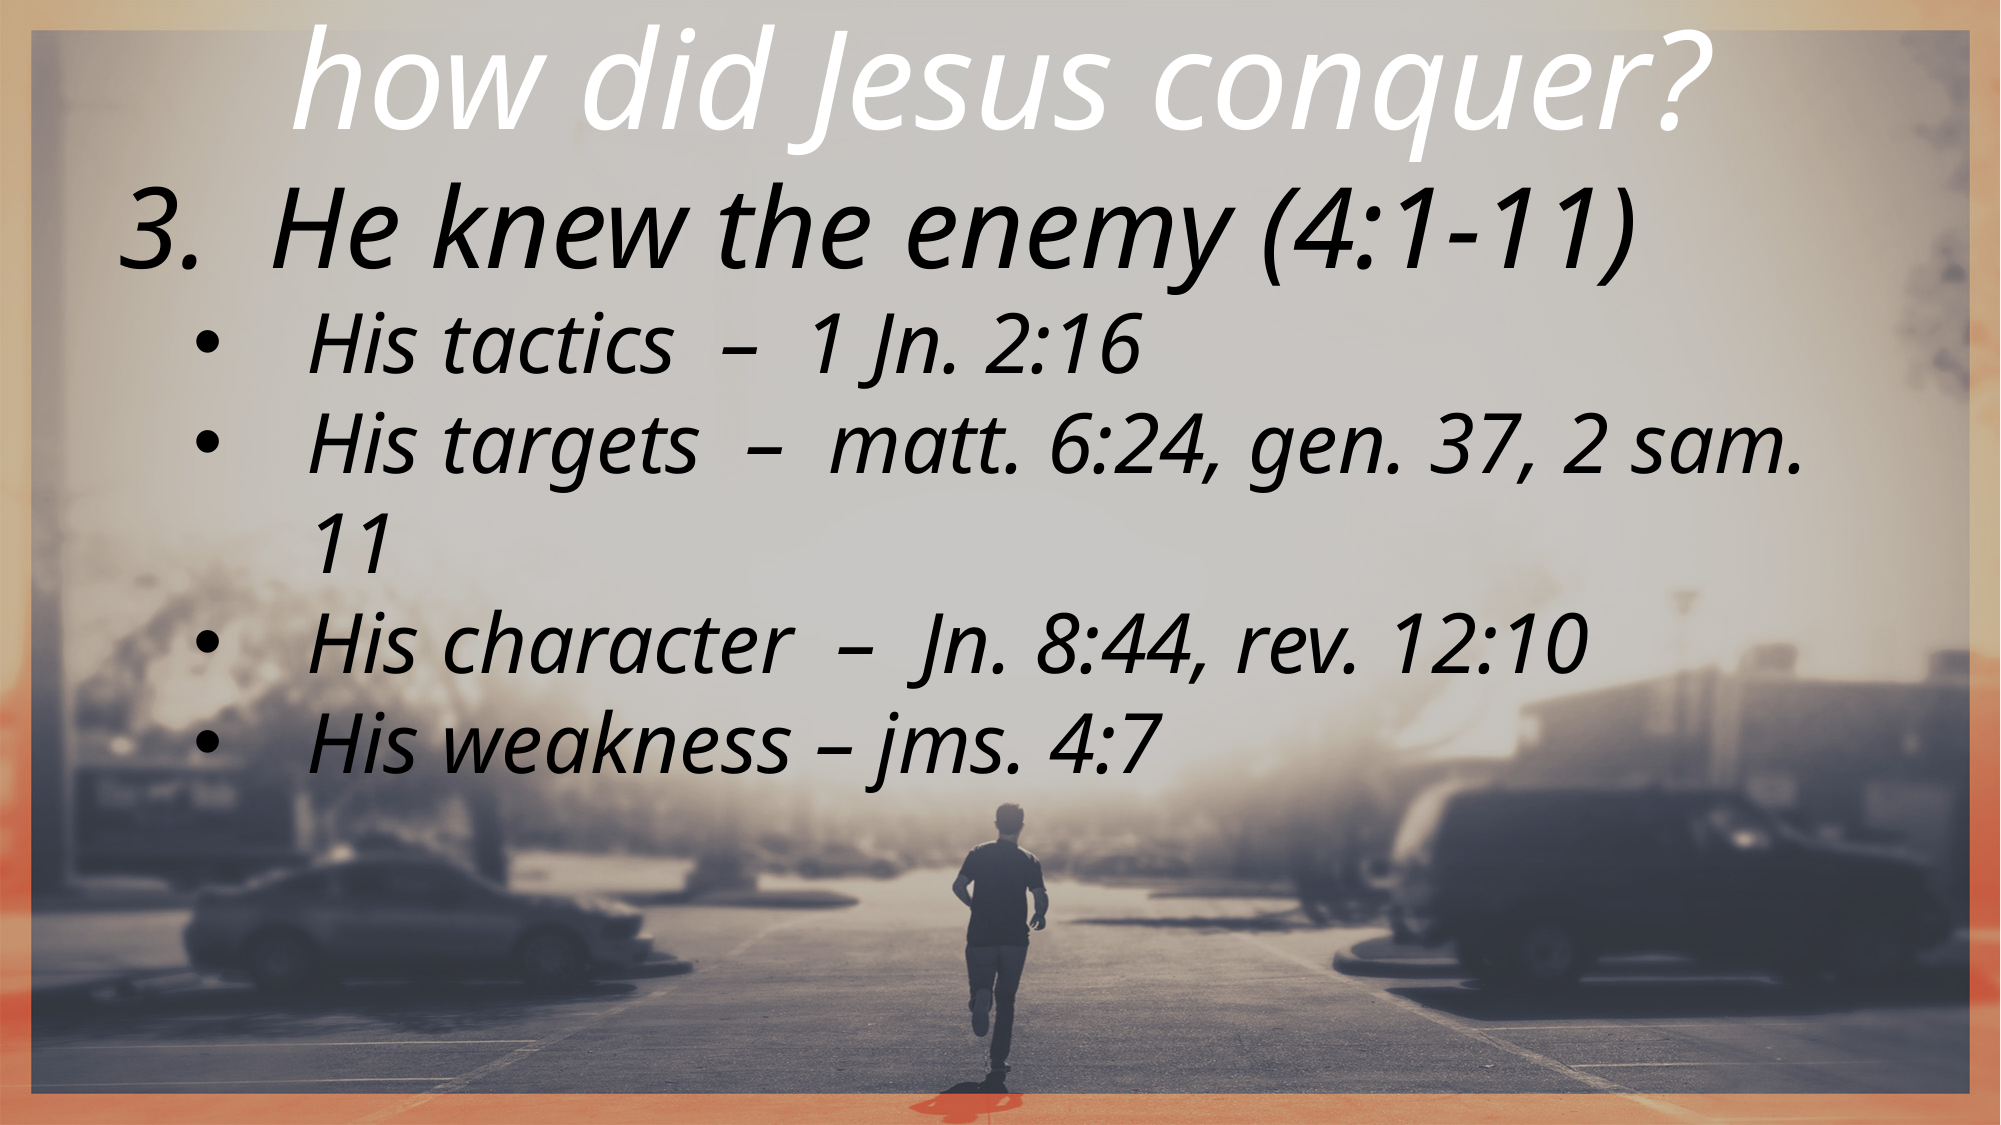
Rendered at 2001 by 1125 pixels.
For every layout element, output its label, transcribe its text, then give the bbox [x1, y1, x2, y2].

picture [0, 0, 2001, 1125]
text_box He knew the enemy (4:1-11) His tactics – 1 Jn. 2:16 His targets – matt. 6:24, gen. 37, 2 sam. 11 His character – Jn. 8:44, rev. 12:10 His weakness – jms. 4:7 [103, 149, 1896, 712]
text_box how did Jesus conquer? [0, 0, 2000, 149]
